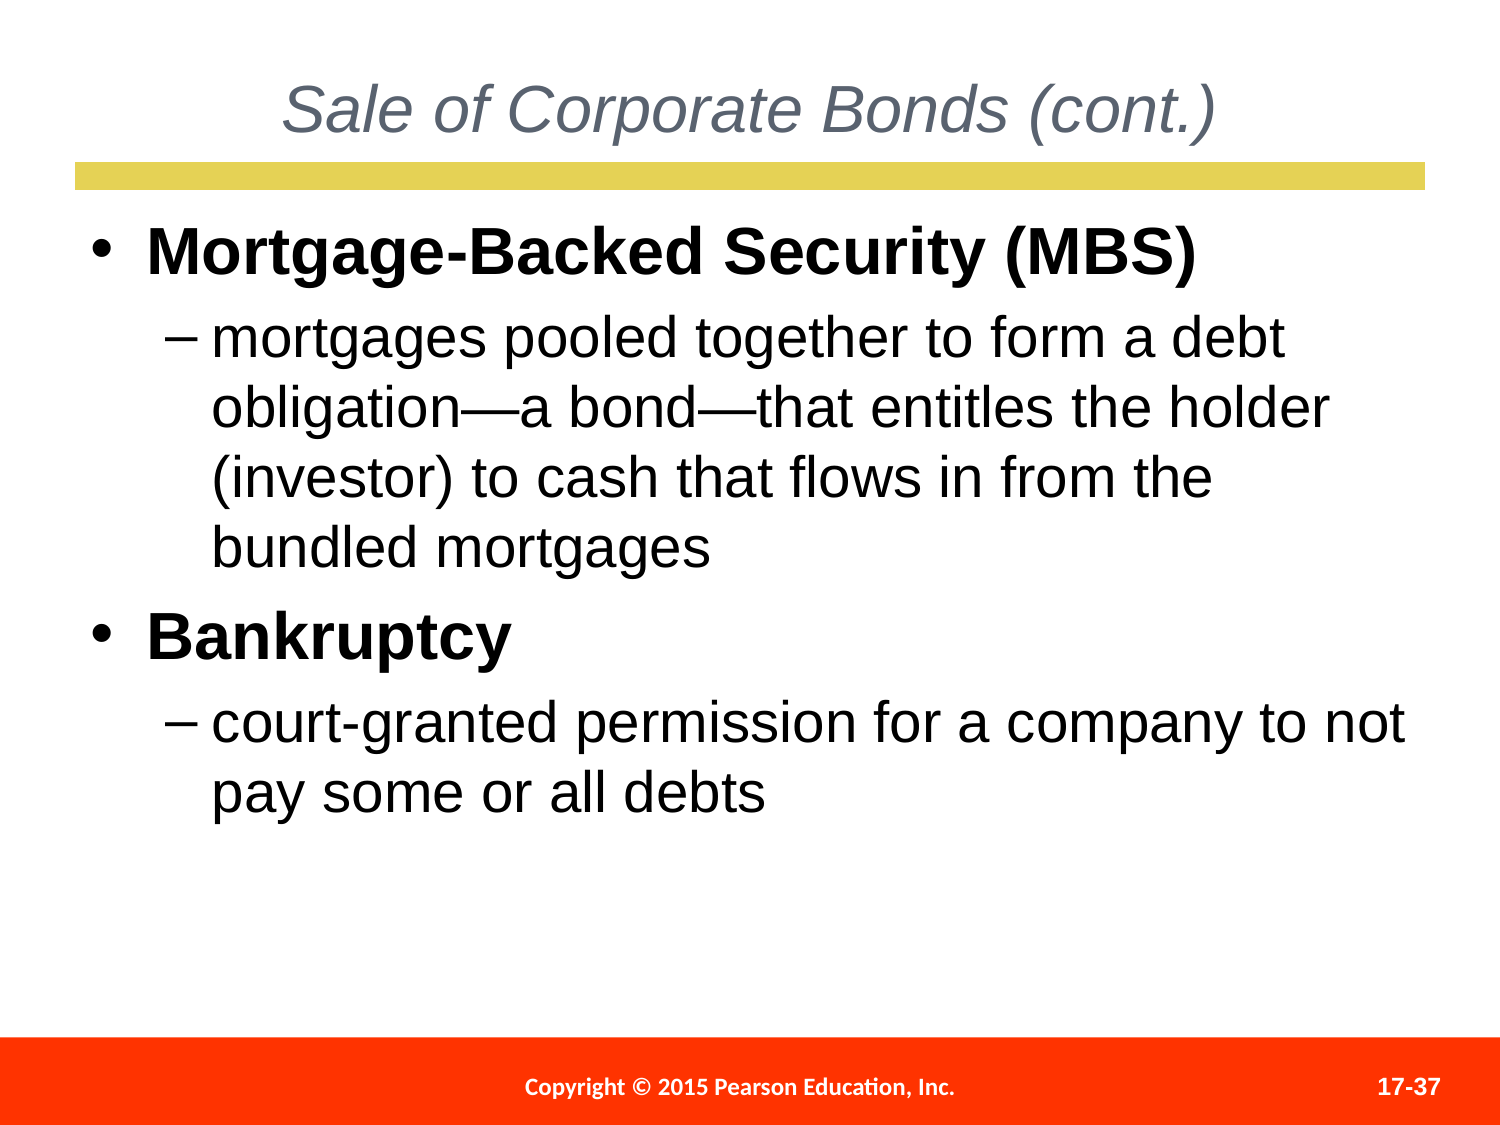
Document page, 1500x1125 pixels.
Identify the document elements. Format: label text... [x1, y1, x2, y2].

list Mortgage-Backed Security (MBS) mortgages pooled together to form a debt obligation—a bond—that entitles the holder (investor) to cash that flows in from the bundled mortgages Bankruptcy court-granted permission for a company to not pay some or all debts [74, 199, 1426, 1006]
text_box Sale of Corporate Bonds (cont.) [74, 12, 1425, 200]
